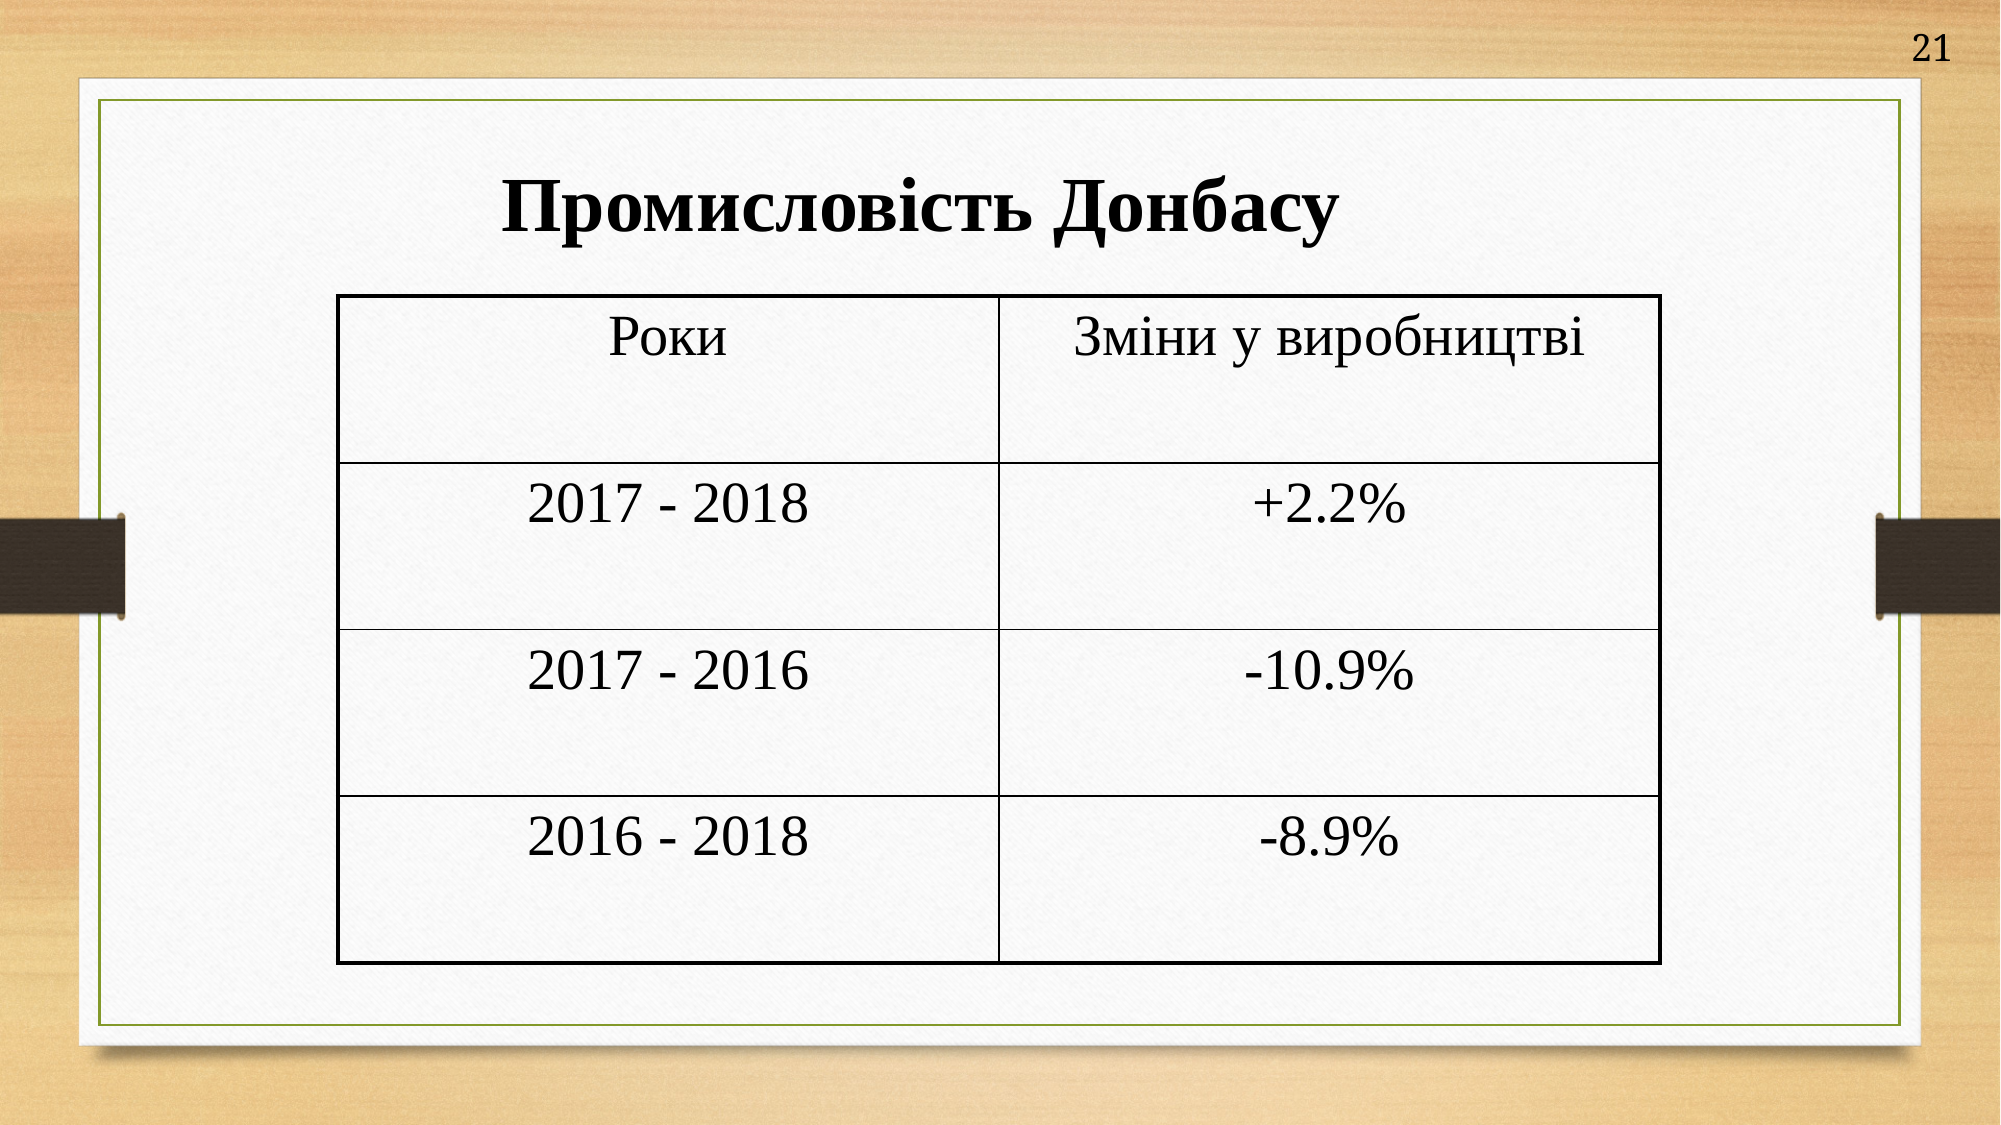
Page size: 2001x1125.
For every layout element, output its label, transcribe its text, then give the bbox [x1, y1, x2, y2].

text_box 21 [1896, 16, 1977, 77]
table_cell 2016 - 2018 [340, 797, 998, 961]
table_cell 2017 - 2016 [340, 630, 998, 795]
table_cell -8.9% [1000, 797, 1658, 961]
picture [0, 0, 2001, 1125]
table_header Зміни у виробництві [1000, 298, 1658, 462]
table_cell 2017 - 2018 [340, 464, 998, 629]
table_cell +2.2% [1000, 464, 1658, 629]
table_header Роки [340, 343, 998, 462]
text_box Промисловість Донбасу [246, 154, 1597, 343]
table_cell -10.9% [1000, 630, 1658, 795]
